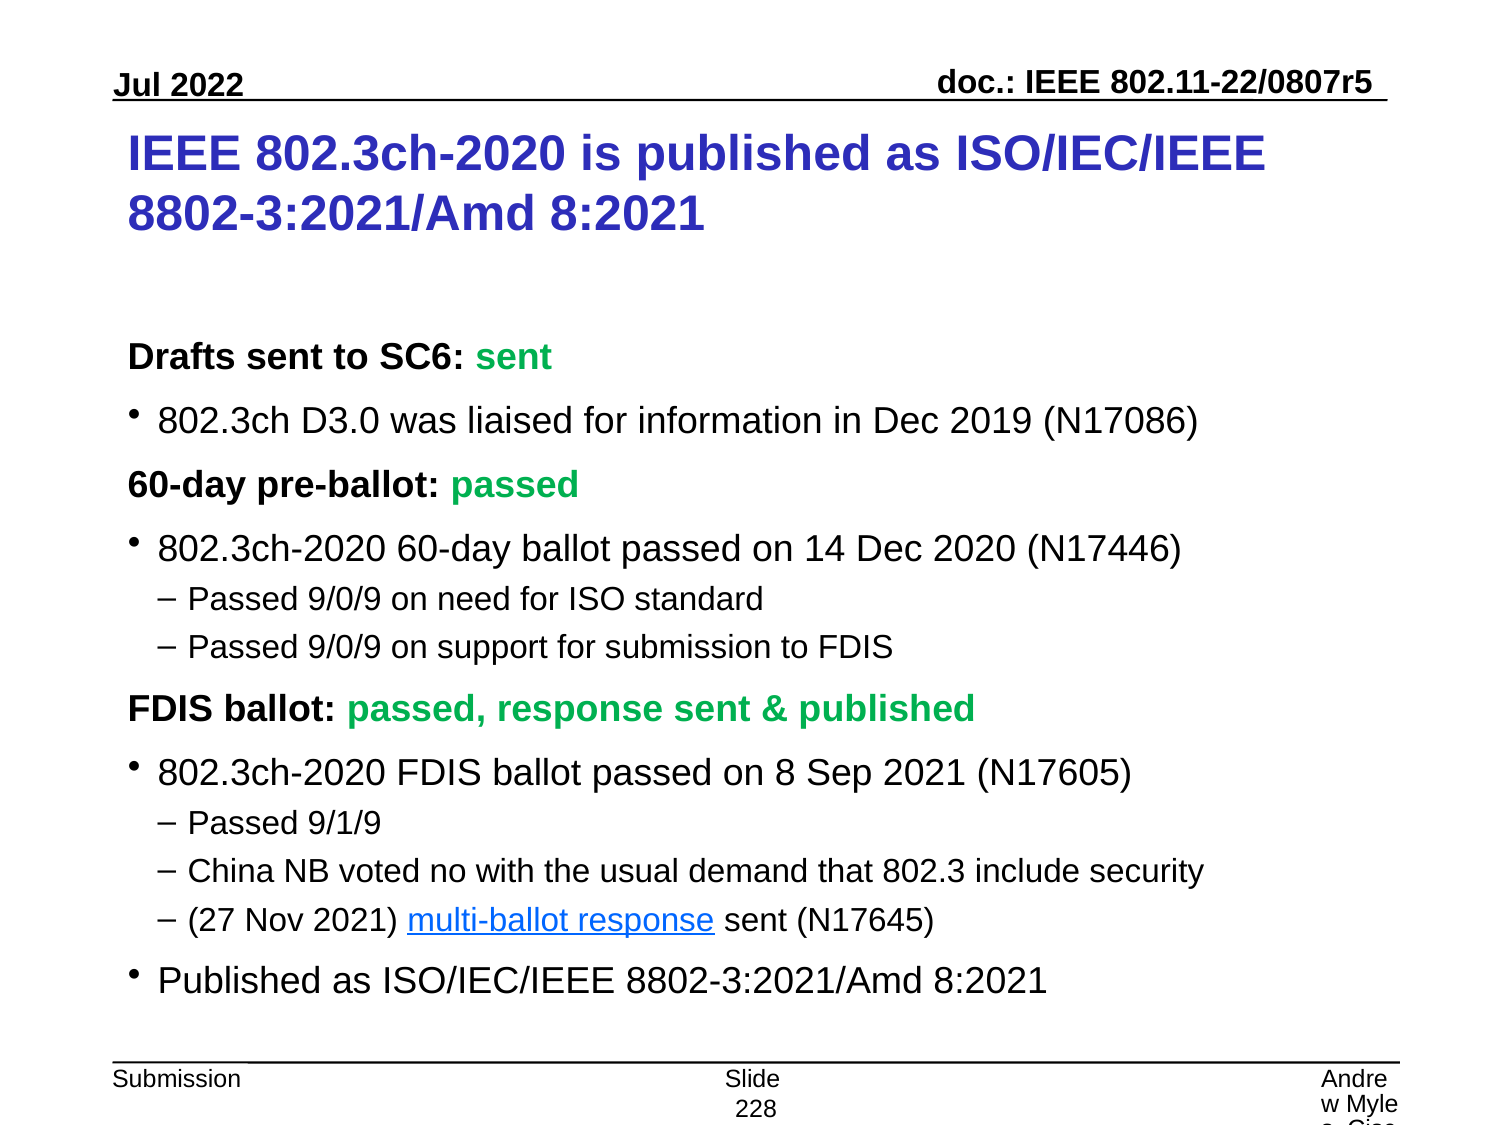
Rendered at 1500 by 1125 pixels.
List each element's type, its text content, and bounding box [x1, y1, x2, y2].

title IEEE 802.3ch-2020 is published as ISO/IEC/IEEE 8802-3:2021/Amd 8:2021 [112, 112, 1388, 288]
slide_number Slide 228 [709, 1061, 803, 1093]
footer Andrew Myles, Cisco [1320, 1061, 1402, 1093]
list Drafts sent to SC6: sent 802.3ch D3.0 was liaised for information in Dec 2019 (N17086) 60-day pre-ballot: passed 802.3ch-2020 60-day ballot passed on 14 Dec 2020 (N17446) Passed 9/0/9 on need for ISO standard Passed 9/0/9 on support for submission to FDIS FDIS ballot: passed, response sent & published 802.3ch-2020 FDIS ballot passed on 8 Sep 2021 (N17605) Passed 9/1/9 China NB voted no with the usual demand that 802.3 include security (27 Nov 2021) multi-ballot response sent (N17645) Published as ISO/IEC/IEEE 8802-3:2021/Amd 8:2021 [112, 324, 1388, 1000]
